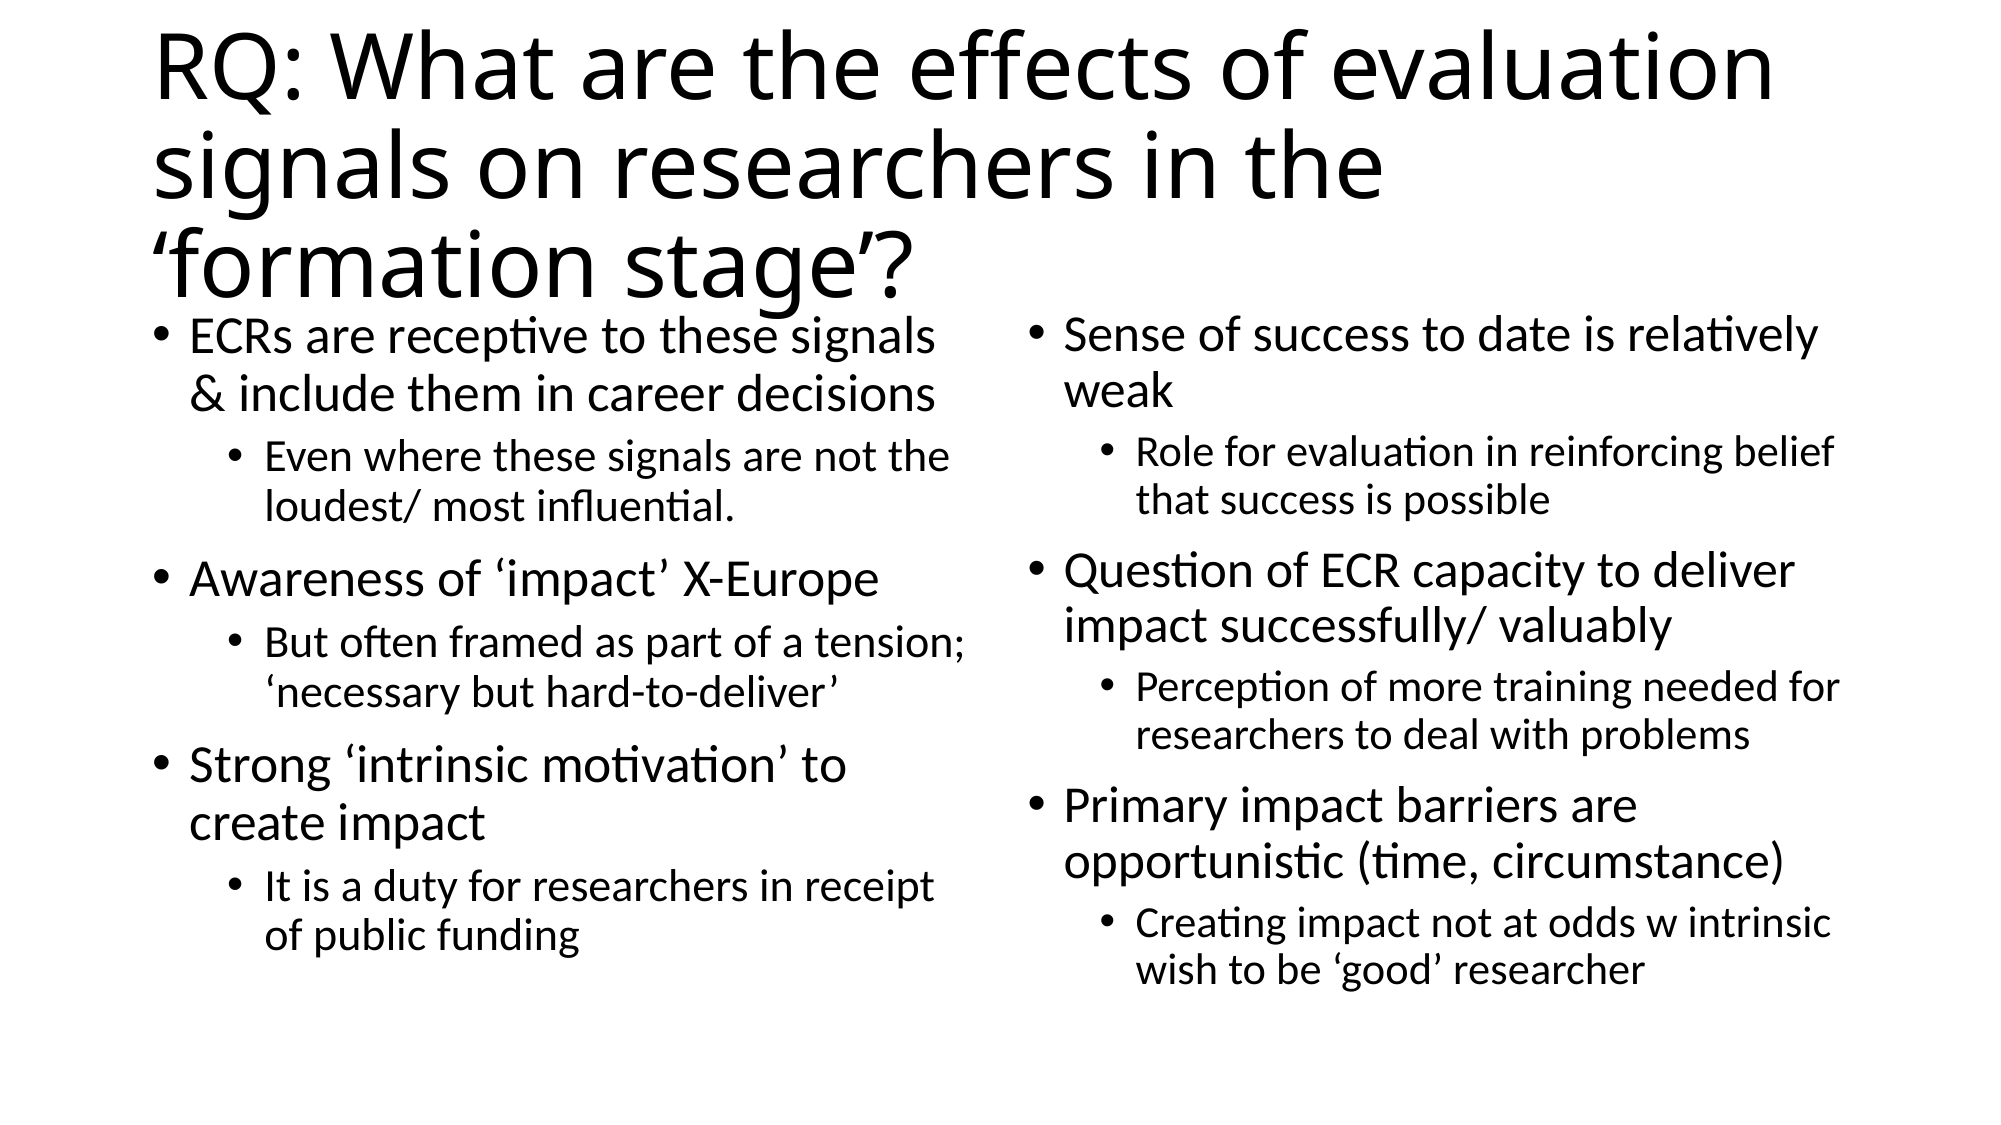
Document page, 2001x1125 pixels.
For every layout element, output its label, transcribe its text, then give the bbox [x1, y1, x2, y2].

title RQ: What are the effects of evaluation signals on researchers in the ‘formation stage’? [137, 59, 1863, 278]
list ECRs are receptive to these signals & include them in career decisions Even where these signals are not the loudest/ most influential. Awareness of ‘impact’ X-Europe But often framed as part of a tension; ‘necessary but hard-to-deliver’ Strong ‘intrinsic motivation’ to create impact It is a duty for researchers in receipt of public funding [137, 299, 988, 1014]
list Sense of success to date is relatively weak Role for evaluation in reinforcing belief that success is possible Question of ECR capacity to deliver impact successfully/ valuably Perception of more training needed for researchers to deal with problems Primary impact barriers are opportunistic (time, circumstance) Creating impact not at odds w intrinsic wish to be ‘good’ researcher [1012, 299, 1863, 1014]
